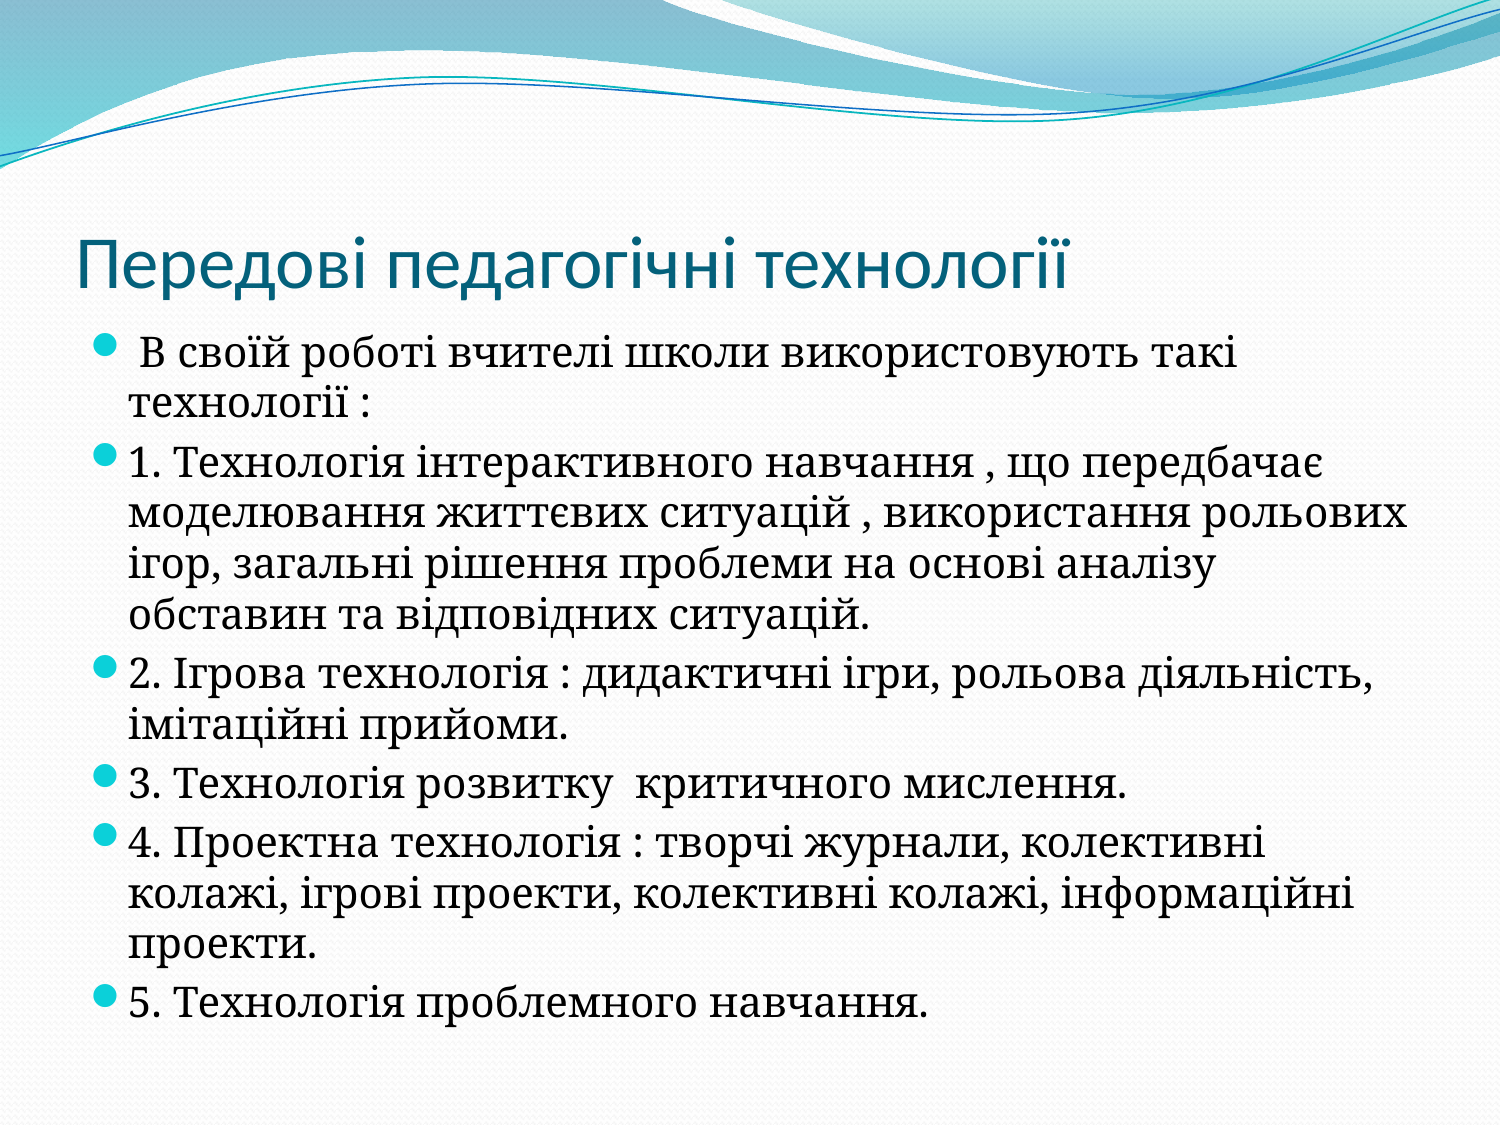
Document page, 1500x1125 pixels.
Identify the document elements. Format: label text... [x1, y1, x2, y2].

title Передові педагогічні технології [74, 115, 1426, 304]
list В своїй роботі вчителі школи використовують такі технології : 1. Технологія інтерактивного навчання , що передбачає моделювання життєвих ситуацій , використання рольових ігор, загальні рішення проблеми на основі аналізу обставин та відповідних ситуацій. 2. Ігрова технологія : дидактичні ігри, рольова діяльність, імітаційні прийоми. 3. Технологія розвитку критичного мислення. 4. Проектна технологія : творчі журнали, колективні колажі, ігрові проекти, колективні колажі, інформаційні проекти. 5. Технологія проблемного навчання. [74, 317, 1426, 1038]
